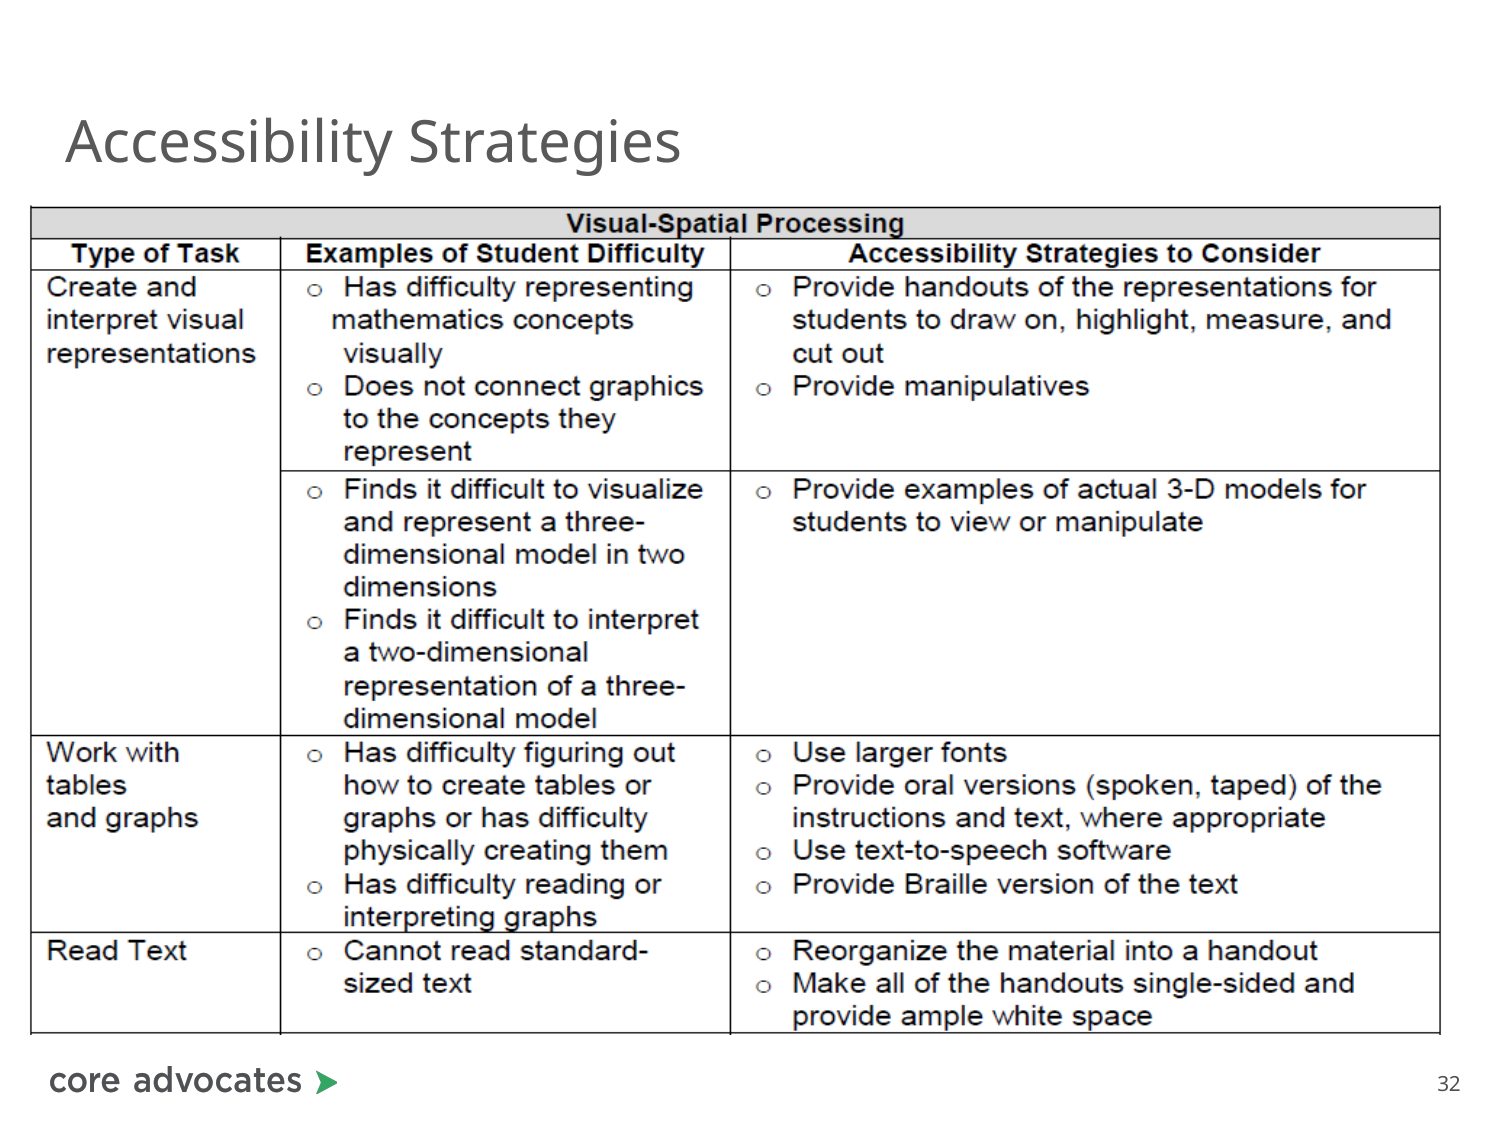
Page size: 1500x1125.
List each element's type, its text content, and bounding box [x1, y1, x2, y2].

picture [50, 1066, 337, 1094]
picture [13, 188, 1457, 1036]
title Accessibility Strategies [50, 45, 1457, 188]
